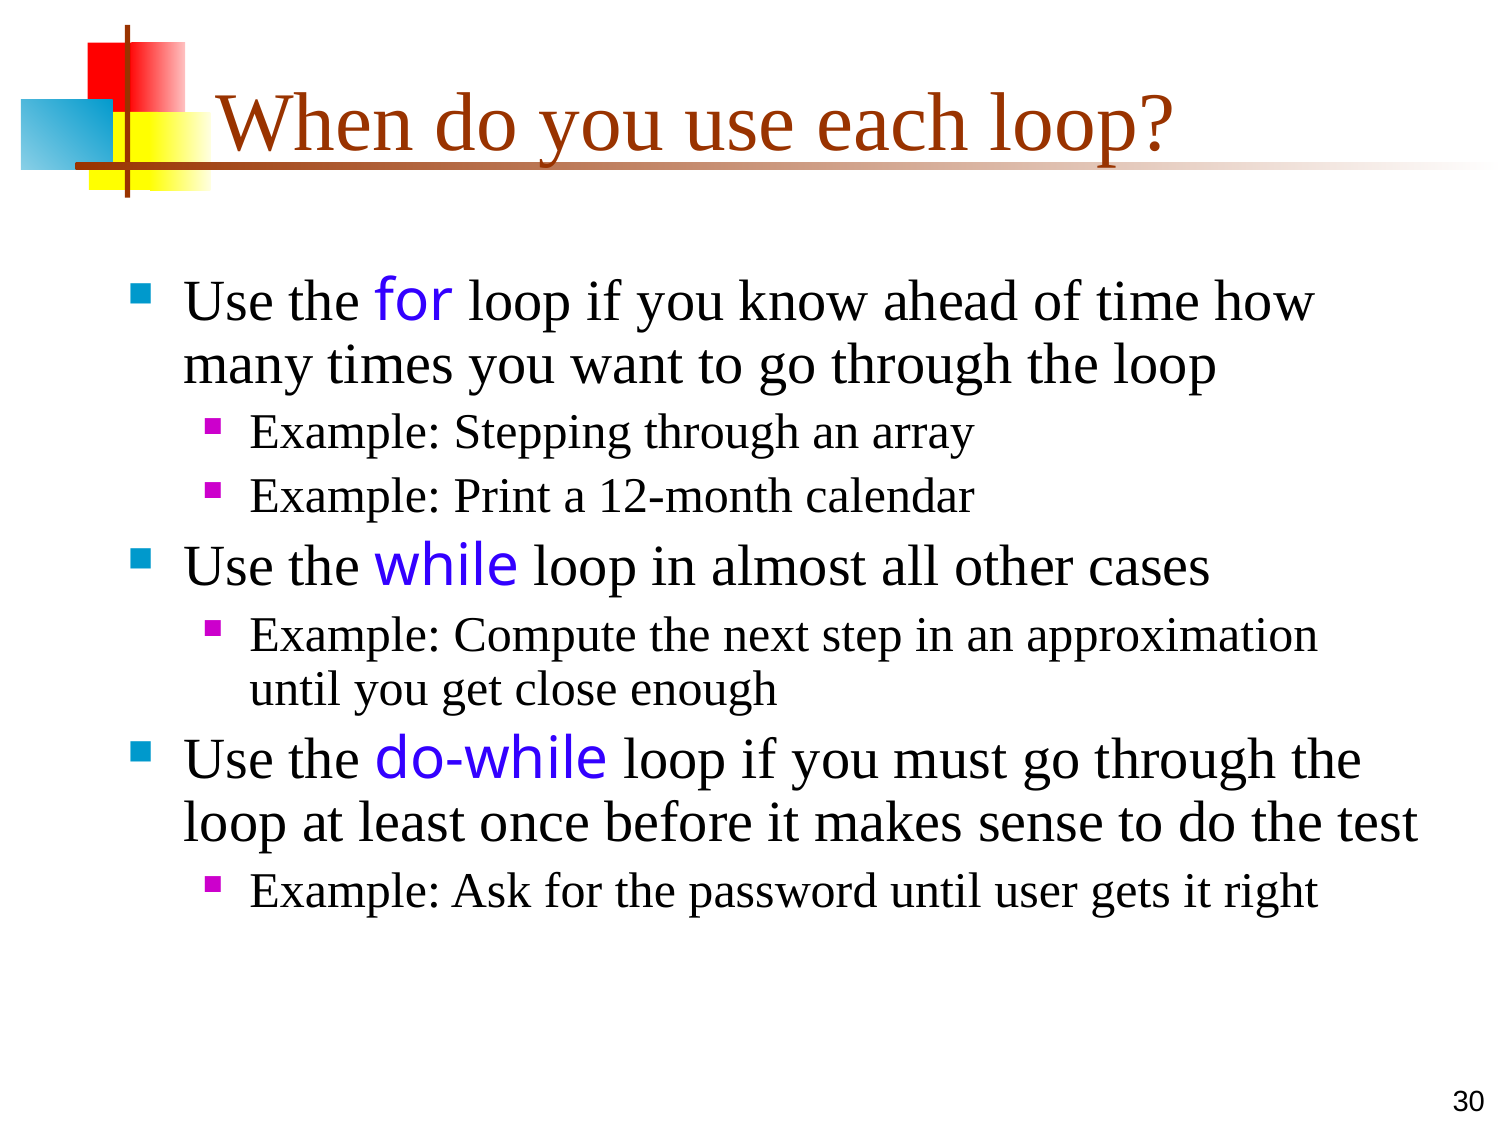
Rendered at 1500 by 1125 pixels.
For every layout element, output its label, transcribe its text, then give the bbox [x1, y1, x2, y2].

title When do you use each loop? [200, 37, 1479, 175]
slide_number 30 [1187, 1049, 1500, 1125]
list Use the for loop if you know ahead of time how many times you want to go through the loop Example: Stepping through an array Example: Print a 12-month calendar Use the while loop in almost all other cases Example: Compute the next step in an approximation until you get close enough Use the do-while loop if you must go through the loop at least once before it makes sense to do the test Example: Ask for the password until user gets it right [112, 262, 1438, 963]
